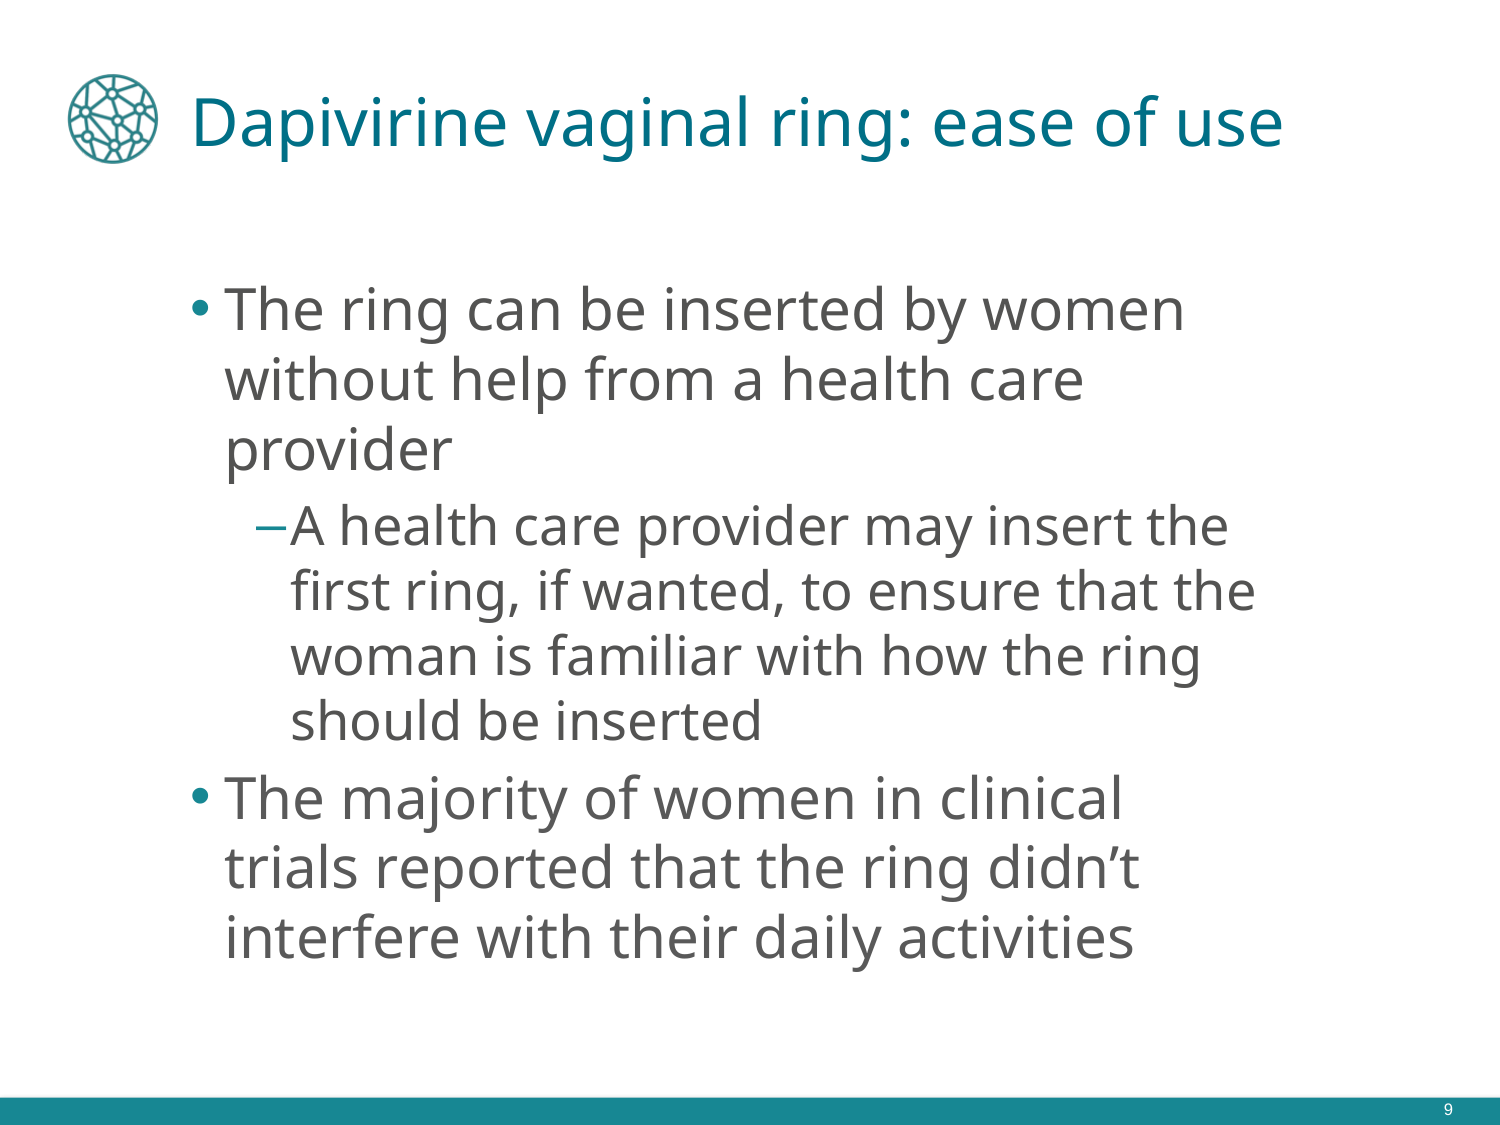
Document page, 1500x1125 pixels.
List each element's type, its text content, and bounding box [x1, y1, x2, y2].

picture [61, 68, 163, 171]
list The ring can be inserted by women without help from a health care provider A health care provider may insert the first ring, if wanted, to ensure that the woman is familiar with how the ring should be inserted The majority of women in clinical trials reported that the ring didn’t interfere with their daily activities [175, 264, 1288, 1031]
title Dapivirine vaginal ring: ease of use [175, 72, 1366, 178]
